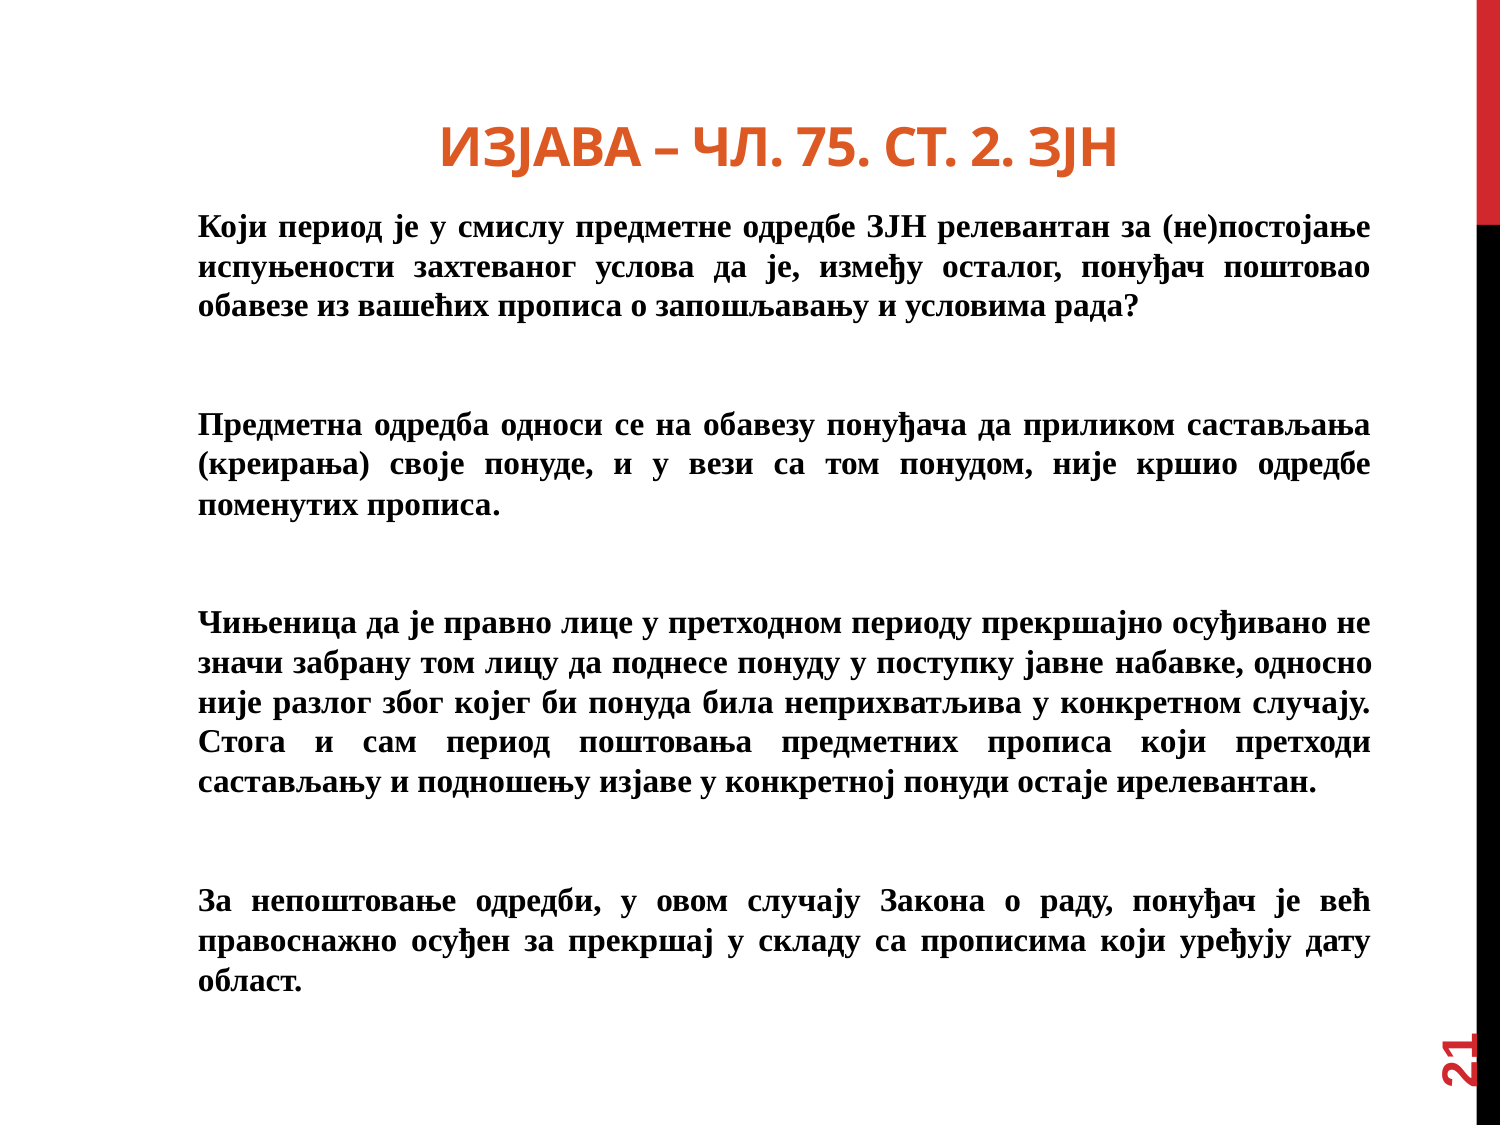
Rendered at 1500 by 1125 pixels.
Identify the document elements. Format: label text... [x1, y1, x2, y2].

list Који период је у смислу предметне одредбе ЗЈН релевантан за (не)постојање испуњености захтеваног услова да је, између осталог, понуђач поштовао обавезе из вашећих прописа о запошљавању и условима рада? Предметна одредба односи се на обавезу понуђача да приликом састављања (креирања) своје понуде, и у вези са том понудом, није кршио одредбе поменутих прописа. Чињеница да је правно лице у претходном периоду прекршајно осуђивано не значи забрану том лицу да поднесе понуду у поступку јавне набавке, односно није разлог због којег би понуда била неприхватљива у конкретном случају. Стога и сам период поштовања предметних прописа који претходи састављању и подношењу изјаве у конкретној понуди остаје ирелевантан. За непоштовање одредби, у овом случају Закона о раду, понуђач је већ правоснажно осуђен за прекршај у складу са прописима који уређују дату област. [183, 196, 1388, 1025]
slide_number 21 [1427, 887, 1488, 1104]
title Изјава – чл. 75. ст. 2. ЗЈН [171, 45, 1388, 185]
